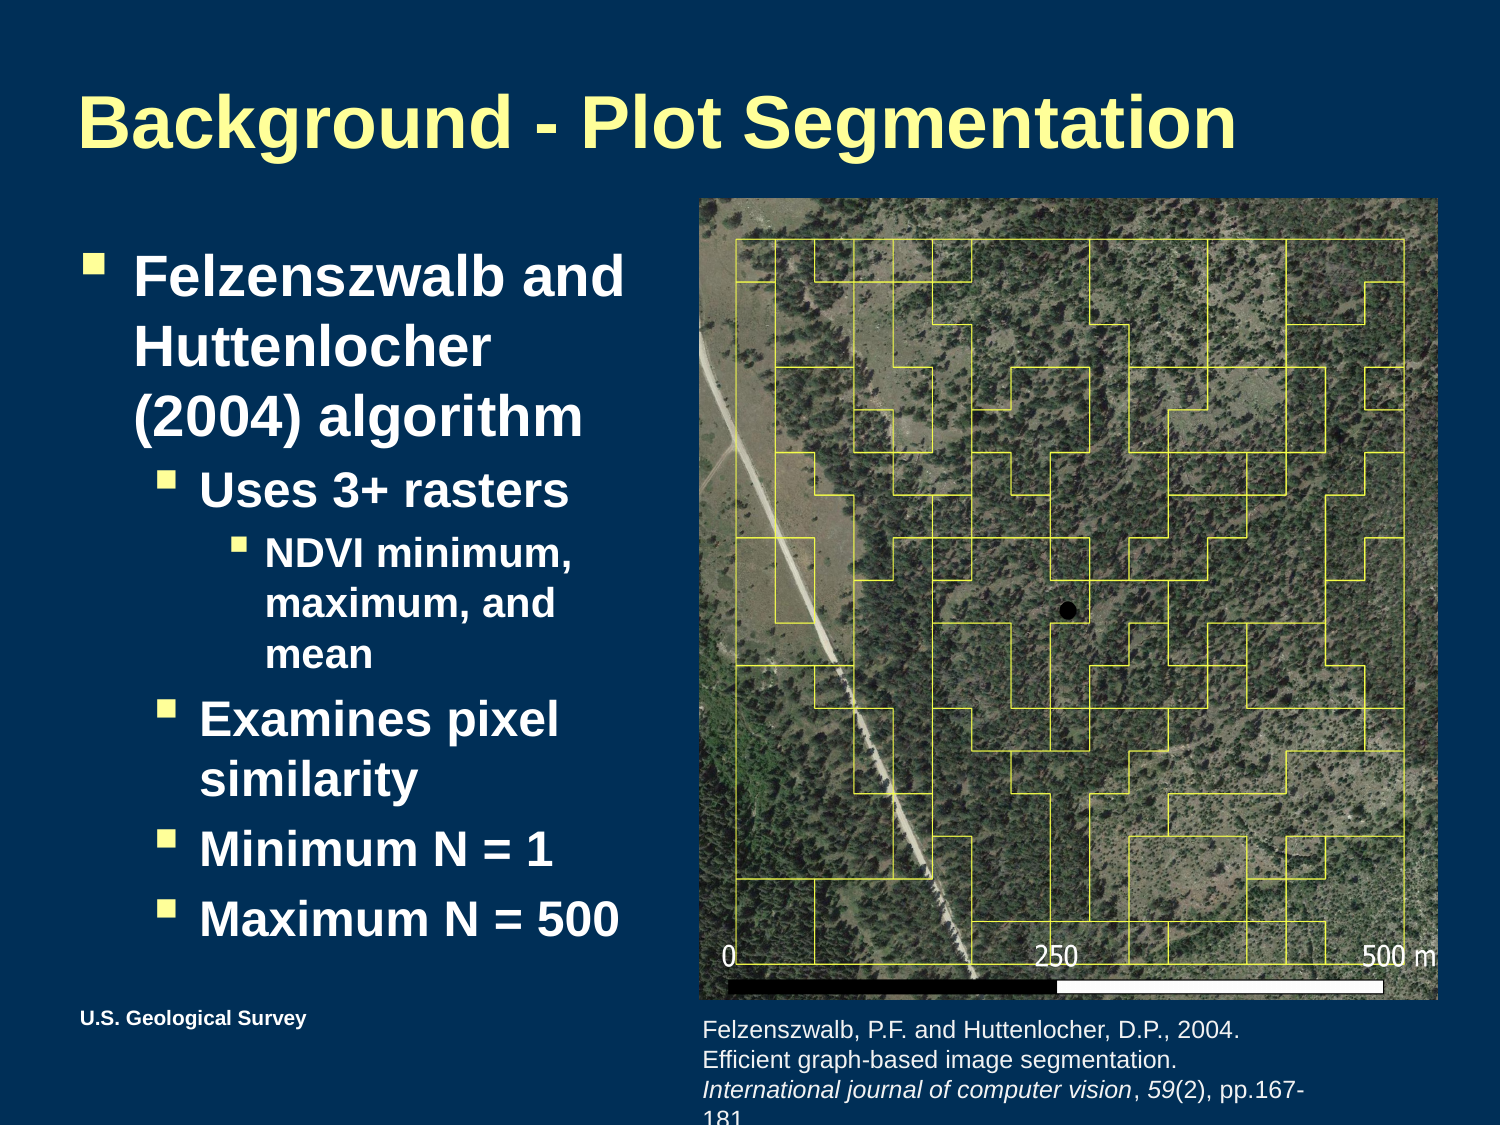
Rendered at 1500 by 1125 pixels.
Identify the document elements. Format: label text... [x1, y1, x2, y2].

title Background - Plot Segmentation [62, 24, 1425, 213]
picture [699, 198, 1438, 1000]
text_box Felzenszwalb and Huttenlocher (2004) algorithm Uses 3+ rasters NDVI minimum, maximum, and mean Examines pixel similarity Minimum N = 1 Maximum N = 500 [62, 230, 675, 969]
text_box Felzenszwalb, P.F. and Huttenlocher, D.P., 2004. Efficient graph-based image segmentation. International journal of computer vision, 59(2), pp.167-181. [687, 1006, 1338, 1125]
